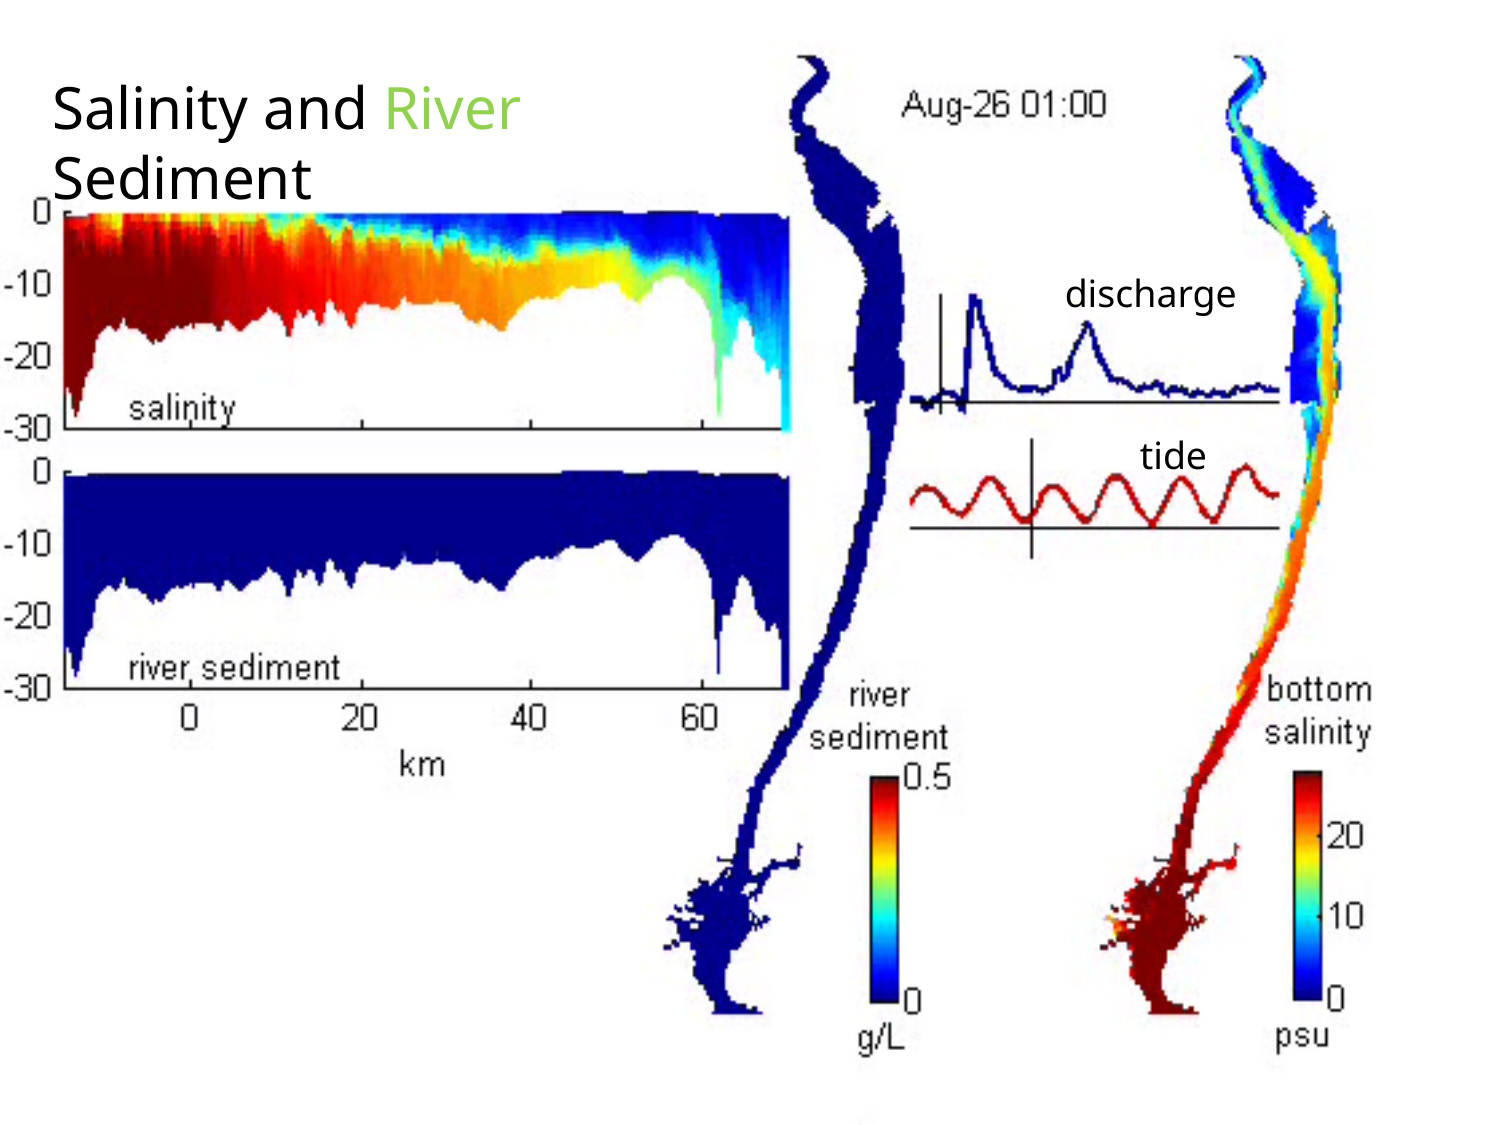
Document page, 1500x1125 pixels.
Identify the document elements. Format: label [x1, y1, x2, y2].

text_box [0, 0, 1500, 1125]
